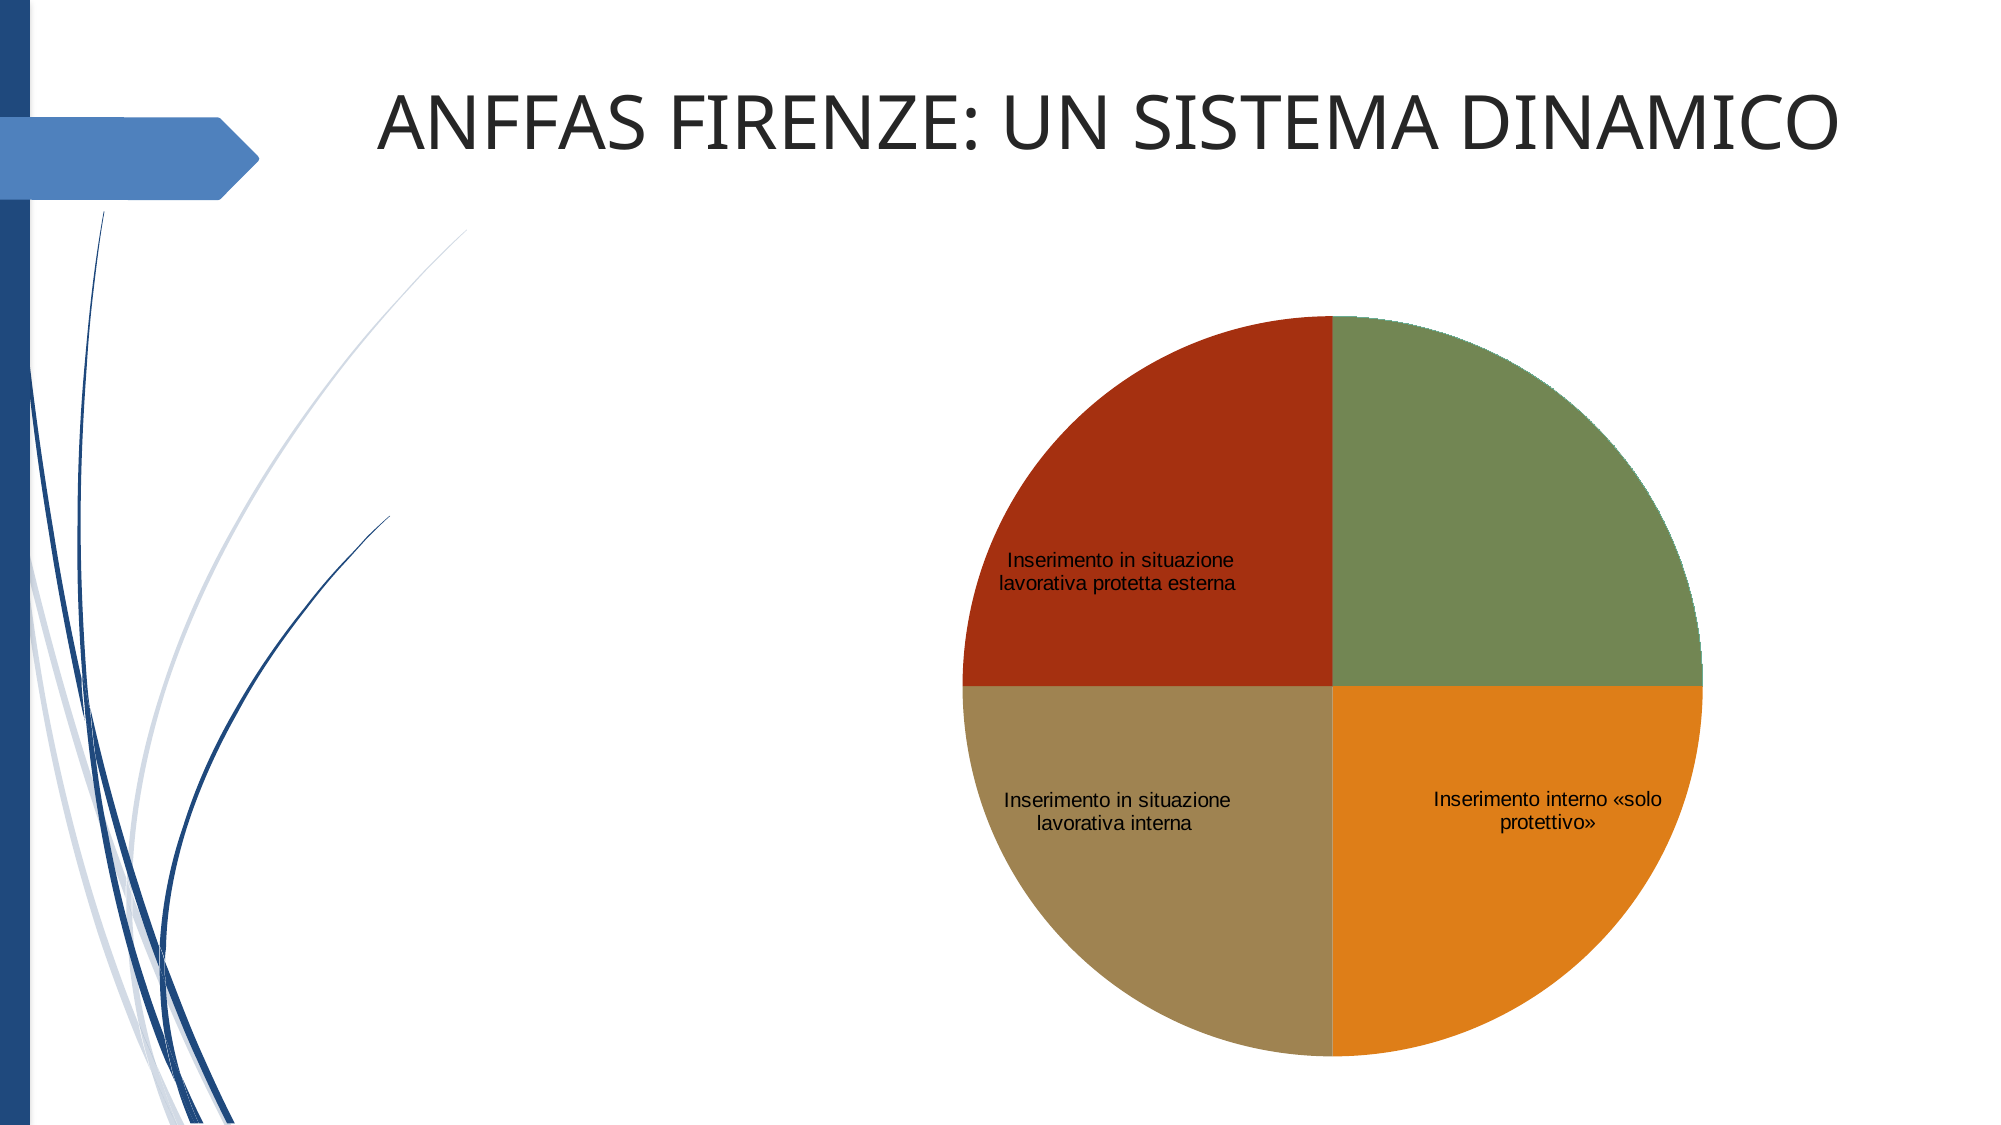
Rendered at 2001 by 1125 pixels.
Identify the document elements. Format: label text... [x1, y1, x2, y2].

text_box ANFFAS FIRENZE: UN SISTEMA DINAMICO [362, 67, 1888, 278]
chart [425, 296, 1888, 1073]
